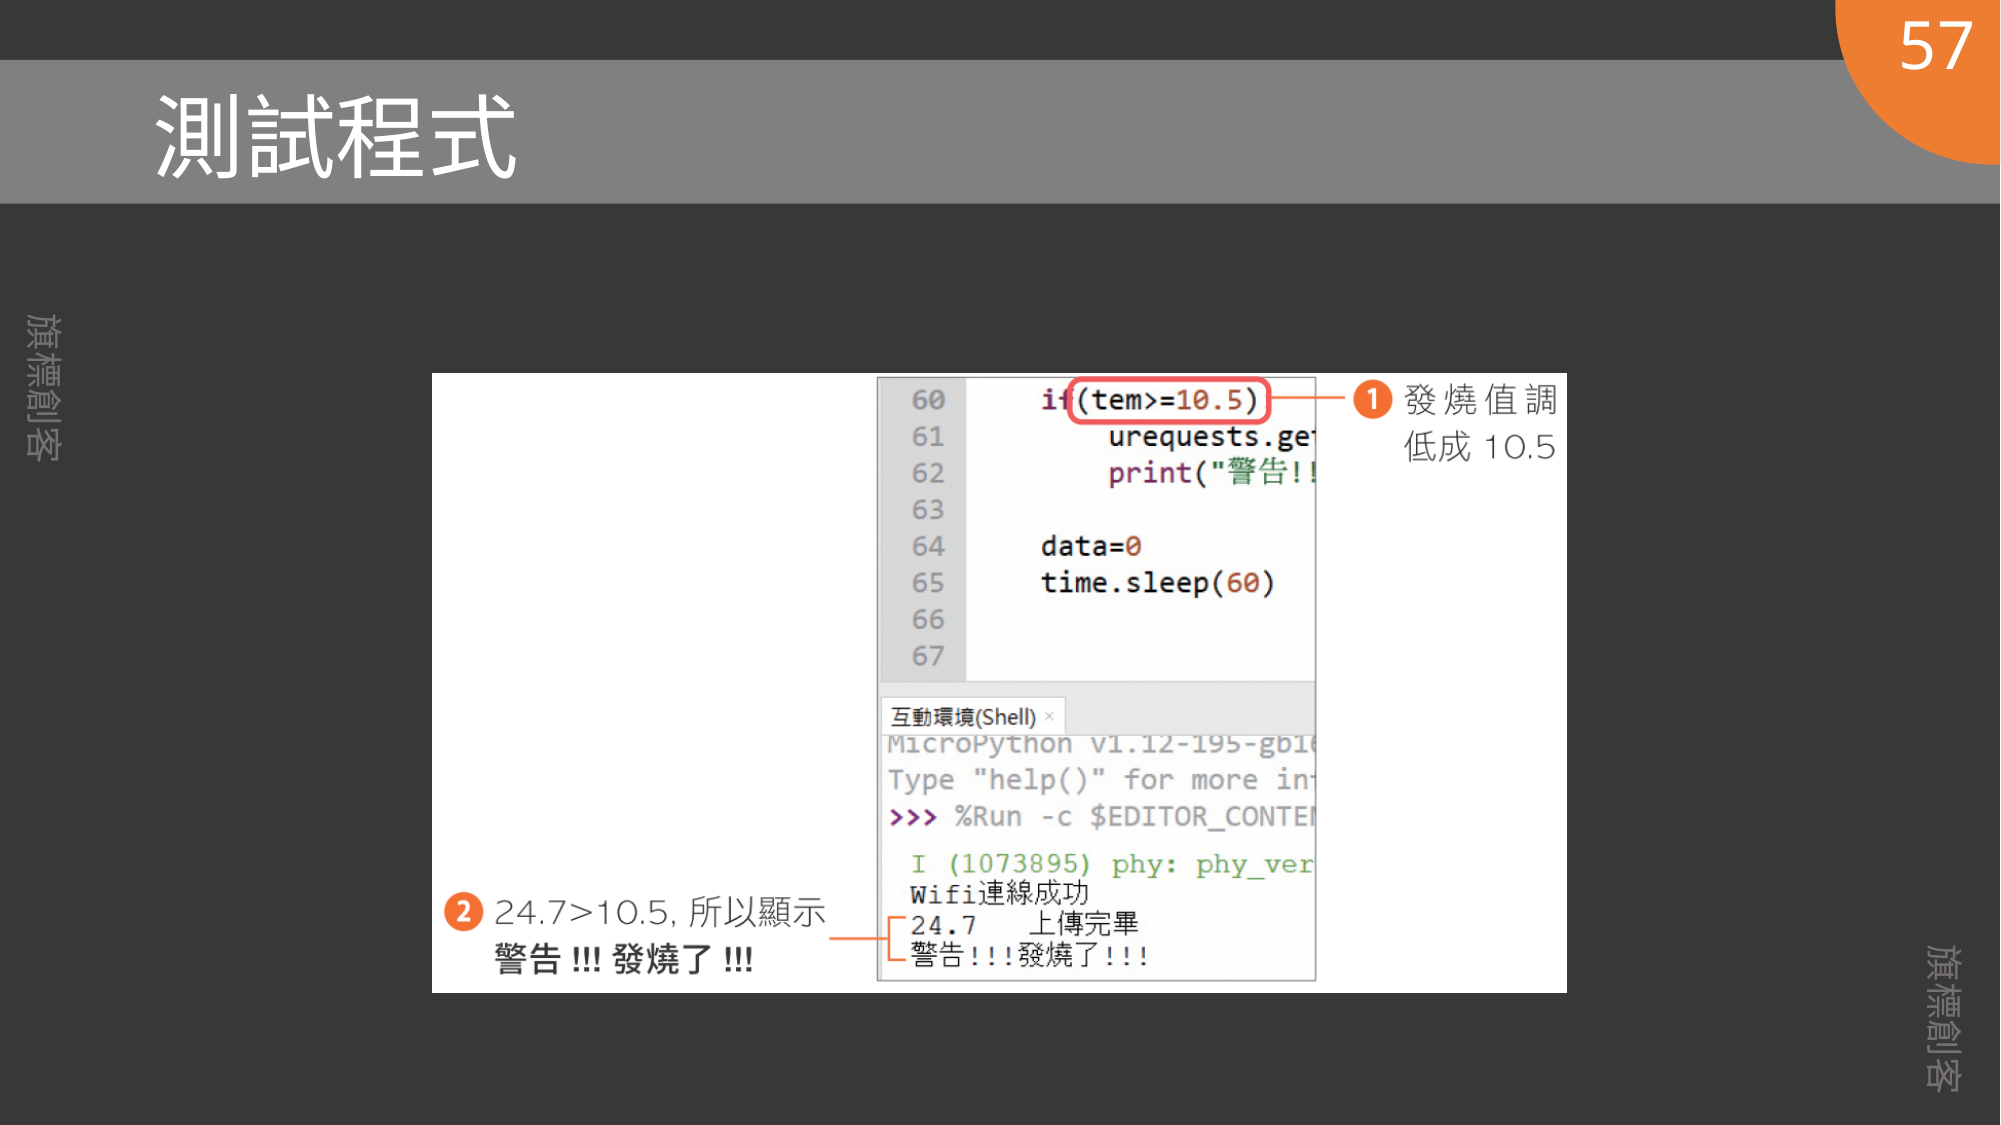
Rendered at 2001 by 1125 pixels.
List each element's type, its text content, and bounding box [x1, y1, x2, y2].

slide_number 57 [1821, 18, 1991, 79]
title 測試程式 [137, 33, 1863, 251]
picture [432, 373, 1567, 993]
